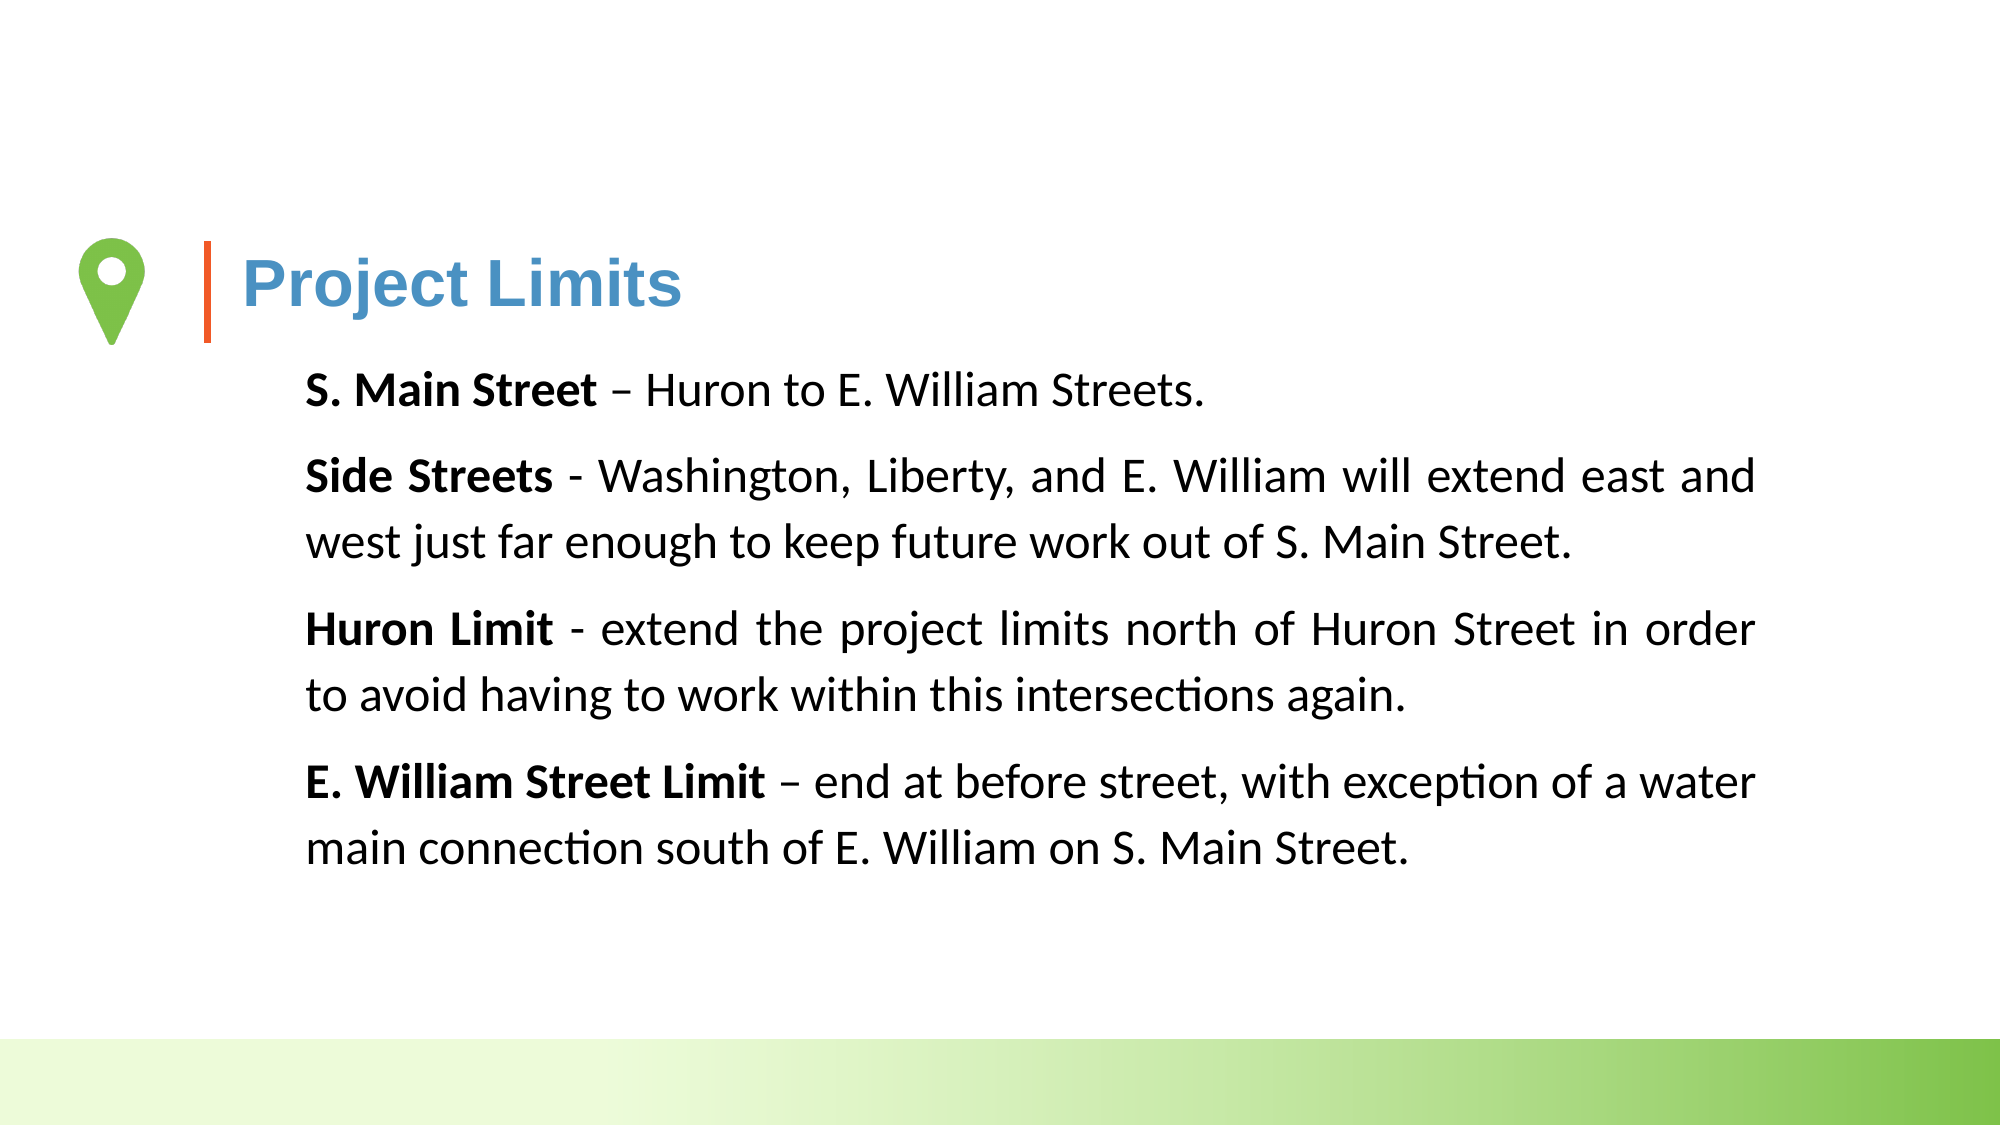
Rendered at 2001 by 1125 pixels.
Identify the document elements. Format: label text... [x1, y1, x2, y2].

text_box Project Limits [228, 231, 1419, 327]
text_box S. Main Street – Huron to E. William Streets. Side Streets - Washington, Liberty, and E. William will extend east and west just far enough to keep future work out of S. Main Street. Huron Limit - extend the project limits north of Huron Street in order to avoid having to work within this intersections again. E. William Street Limit – end at before street, with exception of a water main connection south of E. William on S. Main Street. [290, 342, 1772, 887]
picture [36, 216, 187, 367]
